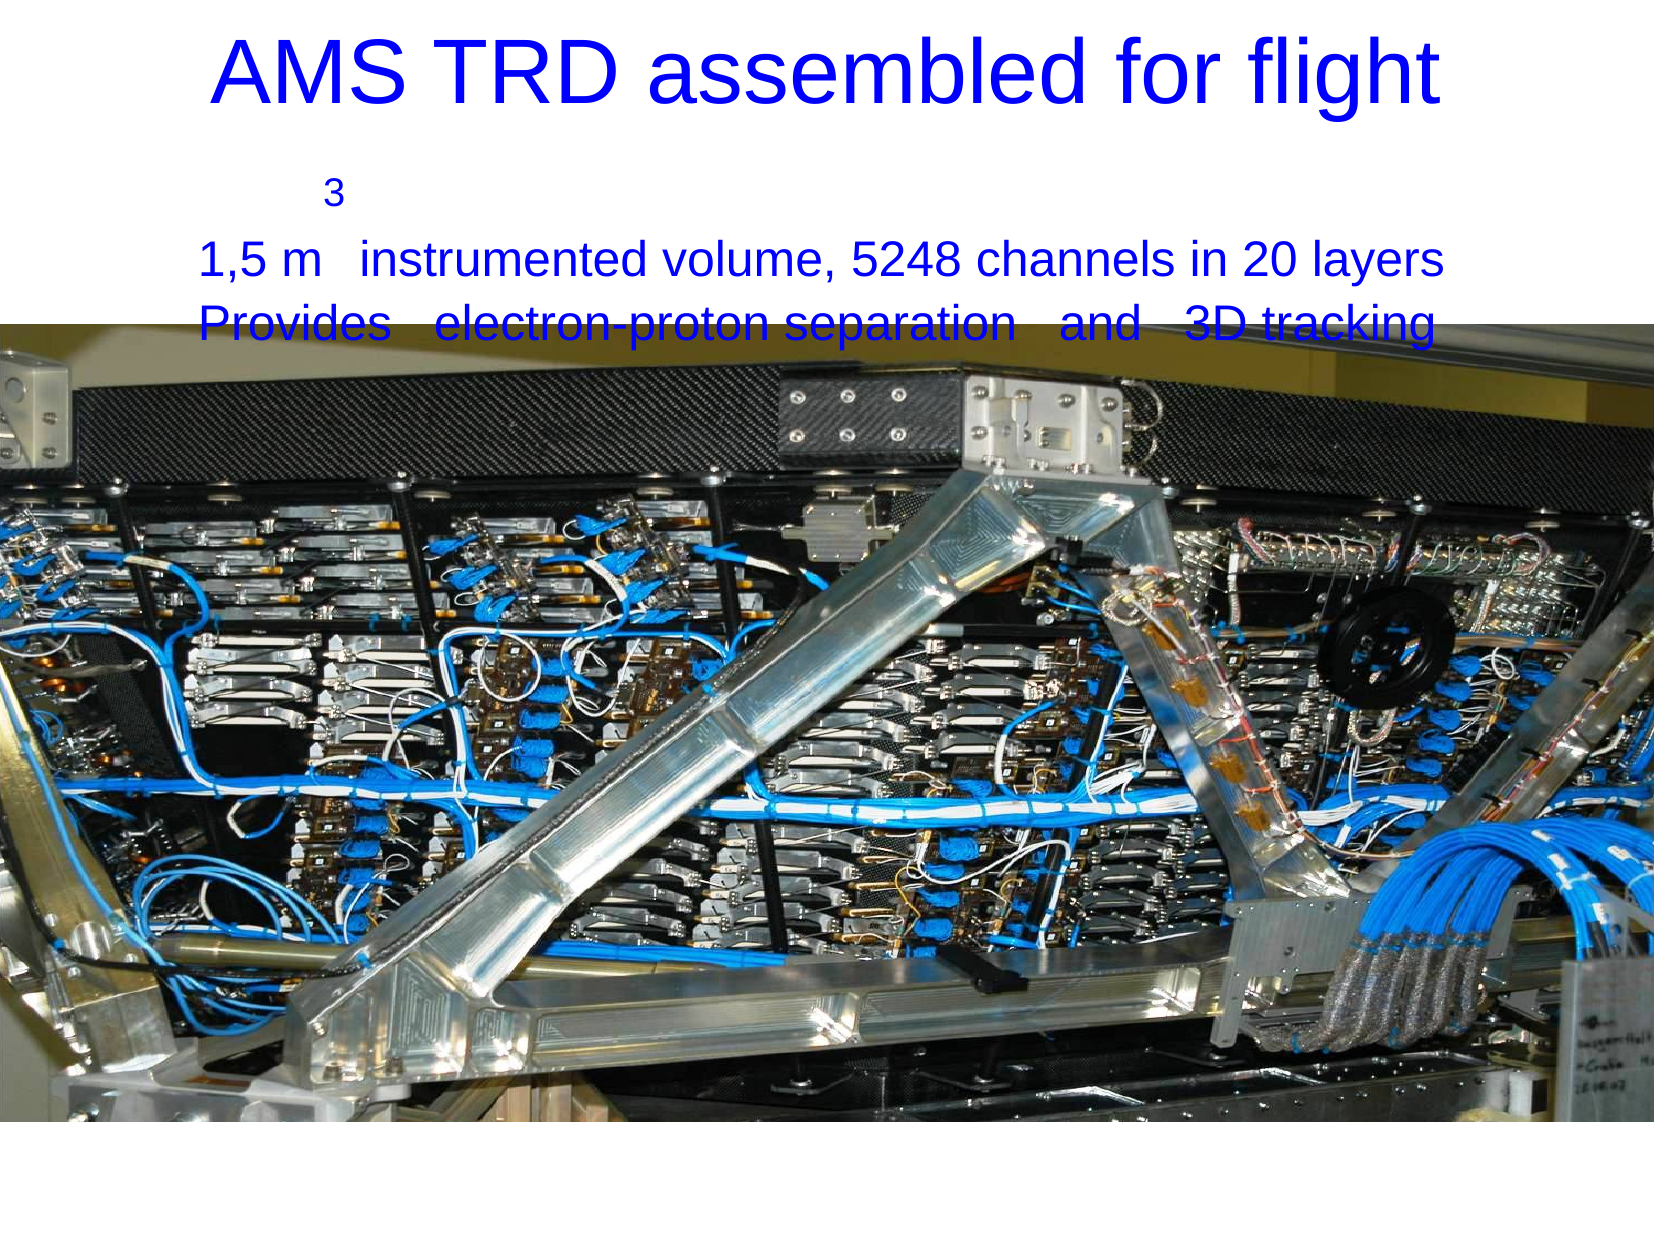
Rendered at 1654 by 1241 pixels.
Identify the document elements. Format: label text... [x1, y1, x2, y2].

picture [0, 324, 1654, 1123]
text_box AMS TRD assembled for flight [82, 15, 1571, 119]
text_box 1,5 m3 instrumented volume, 5248 channels in 20 layers Provides electron-proton separation and 3D tracking [183, 159, 1463, 287]
